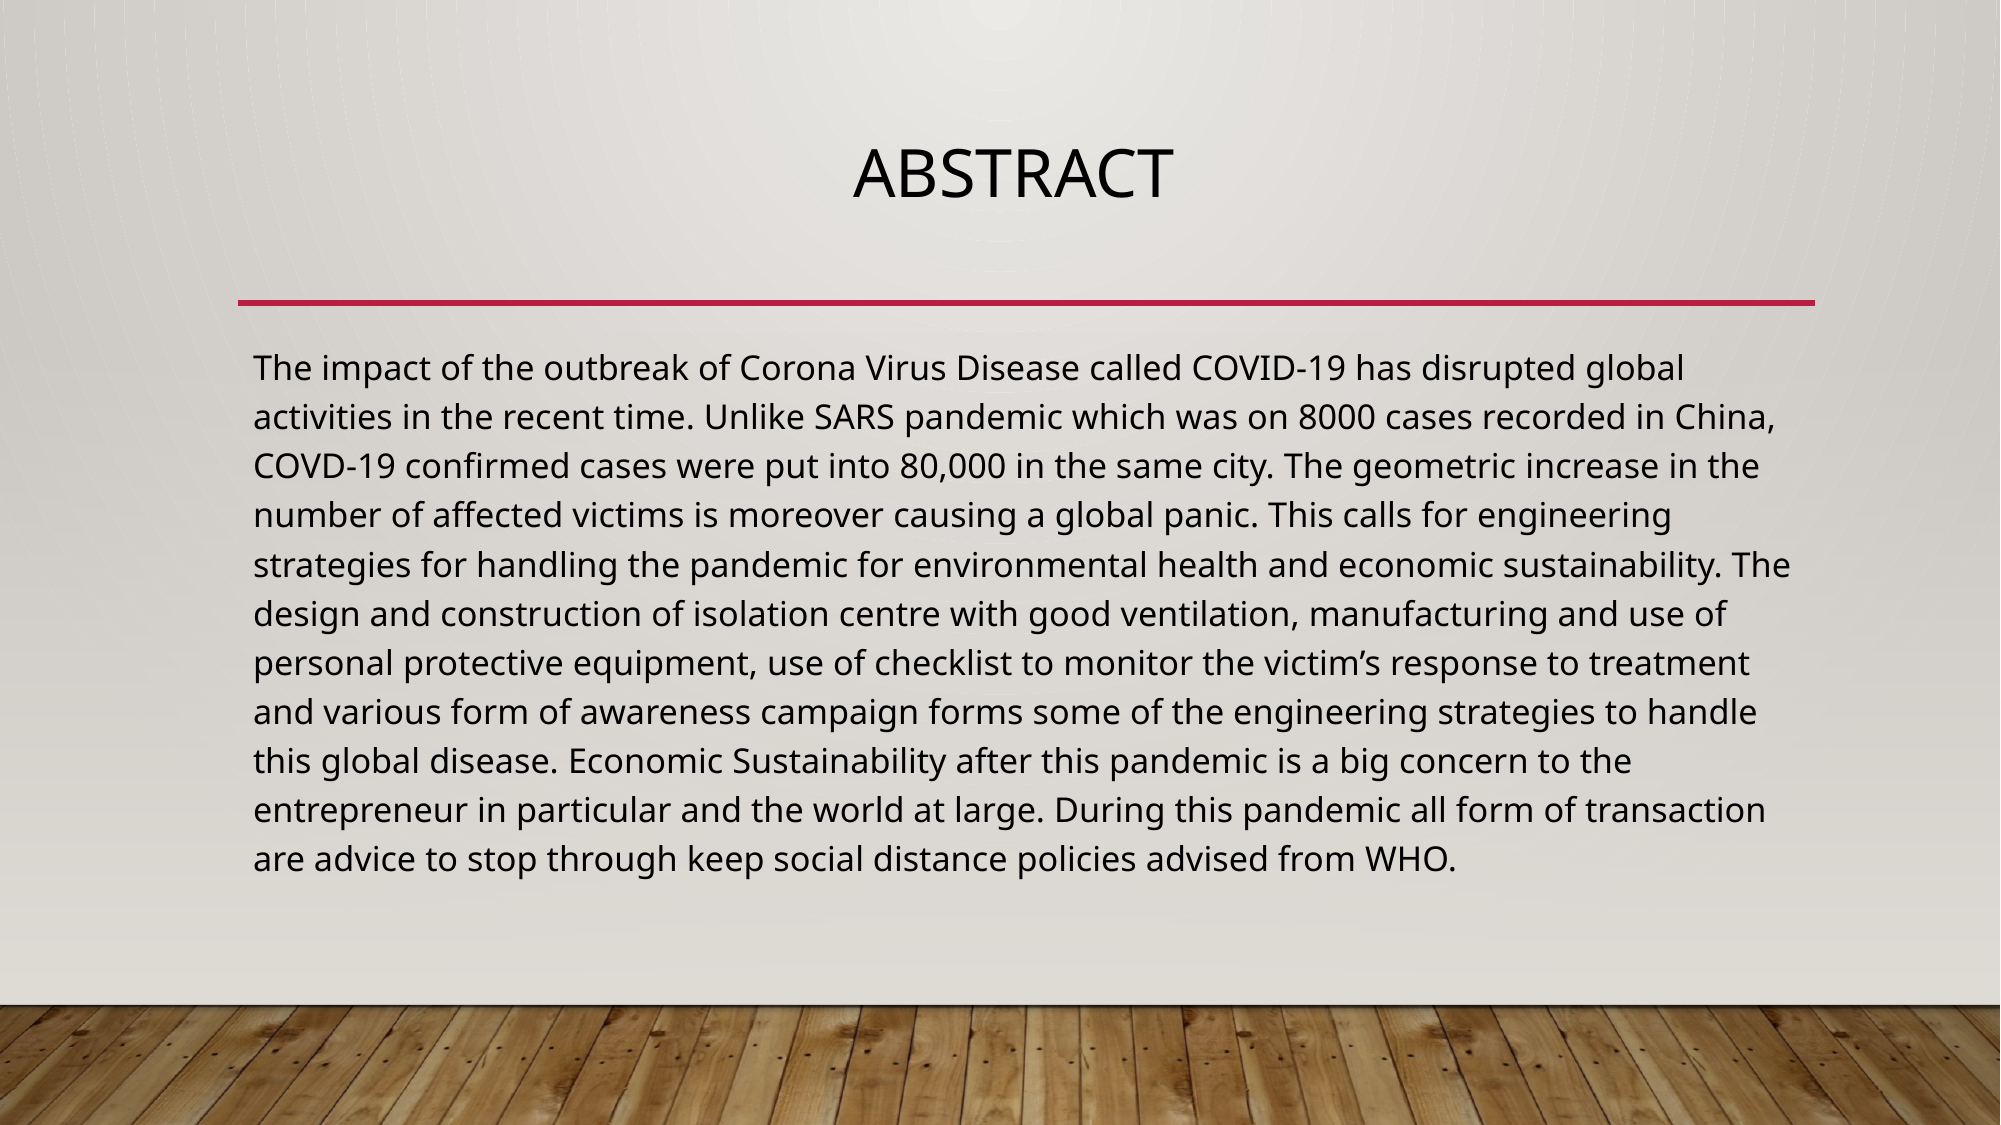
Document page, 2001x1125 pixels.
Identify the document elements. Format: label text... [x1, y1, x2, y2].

list The impact of the outbreak of Corona Virus Disease called COVID-19 has disrupted global activities in the recent time. Unlike SARS pandemic which was on 8000 cases recorded in China, COVD-19 confirmed cases were put into 80,000 in the same city. The geometric increase in the number of affected victims is moreover causing a global panic. This calls for engineering strategies for handling the pandemic for environmental health and economic sustainability. The design and construction of isolation centre with good ventilation, manufacturing and use of personal protective equipment, use of checklist to monitor the victim’s response to treatment and various form of awareness campaign forms some of the engineering strategies to handle this global disease. Economic Sustainability after this pandemic is a big concern to the entrepreneur in particular and the world at large. During this pandemic all form of transaction are advice to stop through keep social distance policies advised from WHO. [238, 330, 1814, 897]
title ABSTRACT [238, 131, 1814, 305]
picture [0, 1005, 2000, 1125]
